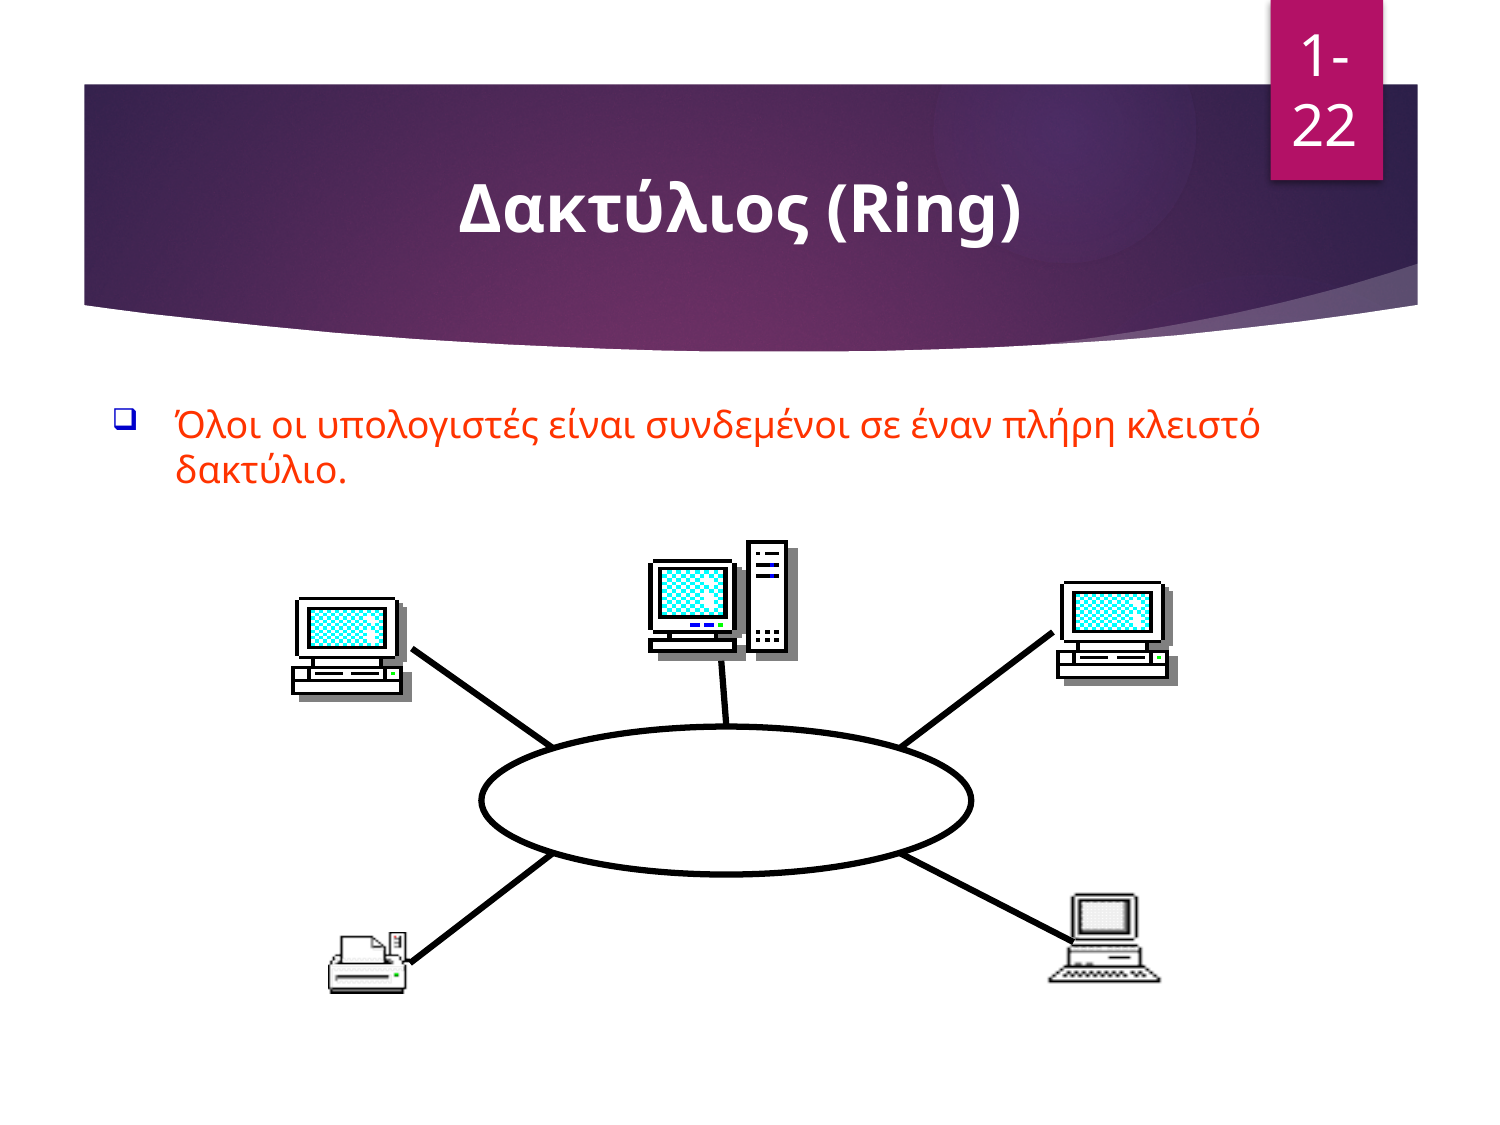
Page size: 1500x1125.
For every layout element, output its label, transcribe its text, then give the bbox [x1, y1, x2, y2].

list Όλοι οι υπολογιστές είναι συνδεμένοι σε έναν πλήρη κλειστό δακτύλιο. [96, 393, 1447, 619]
slide_number 1-22 [1259, 48, 1390, 175]
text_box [287, 537, 1178, 995]
title Δακτύλιος (Ring) [328, 105, 1174, 294]
